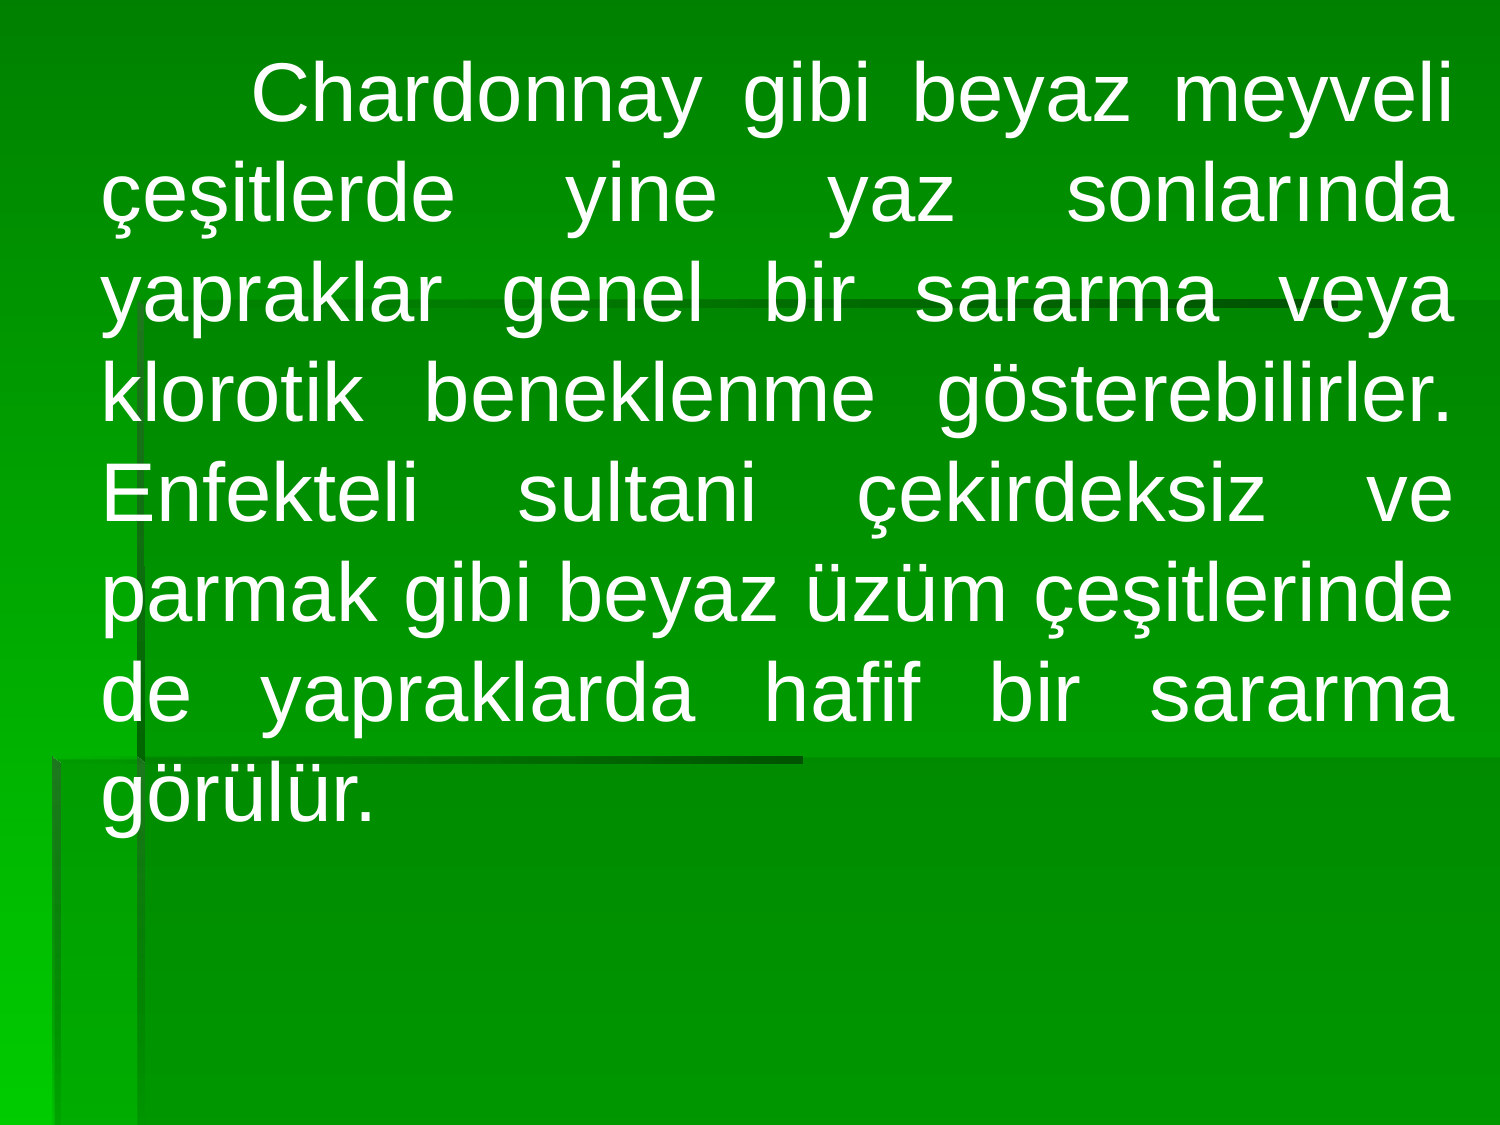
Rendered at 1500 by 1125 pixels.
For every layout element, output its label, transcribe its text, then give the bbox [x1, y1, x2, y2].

list Chardonnay gibi beyaz meyveli çeşitlerde yine yaz sonlarında yapraklar genel bir sararma veya klorotik beneklenme gösterebilirler. Enfekteli sultani çekirdeksiz ve parmak gibi beyaz üzüm çeşitlerinde de yapraklarda hafif bir sararma görülür. [29, 30, 1471, 1095]
